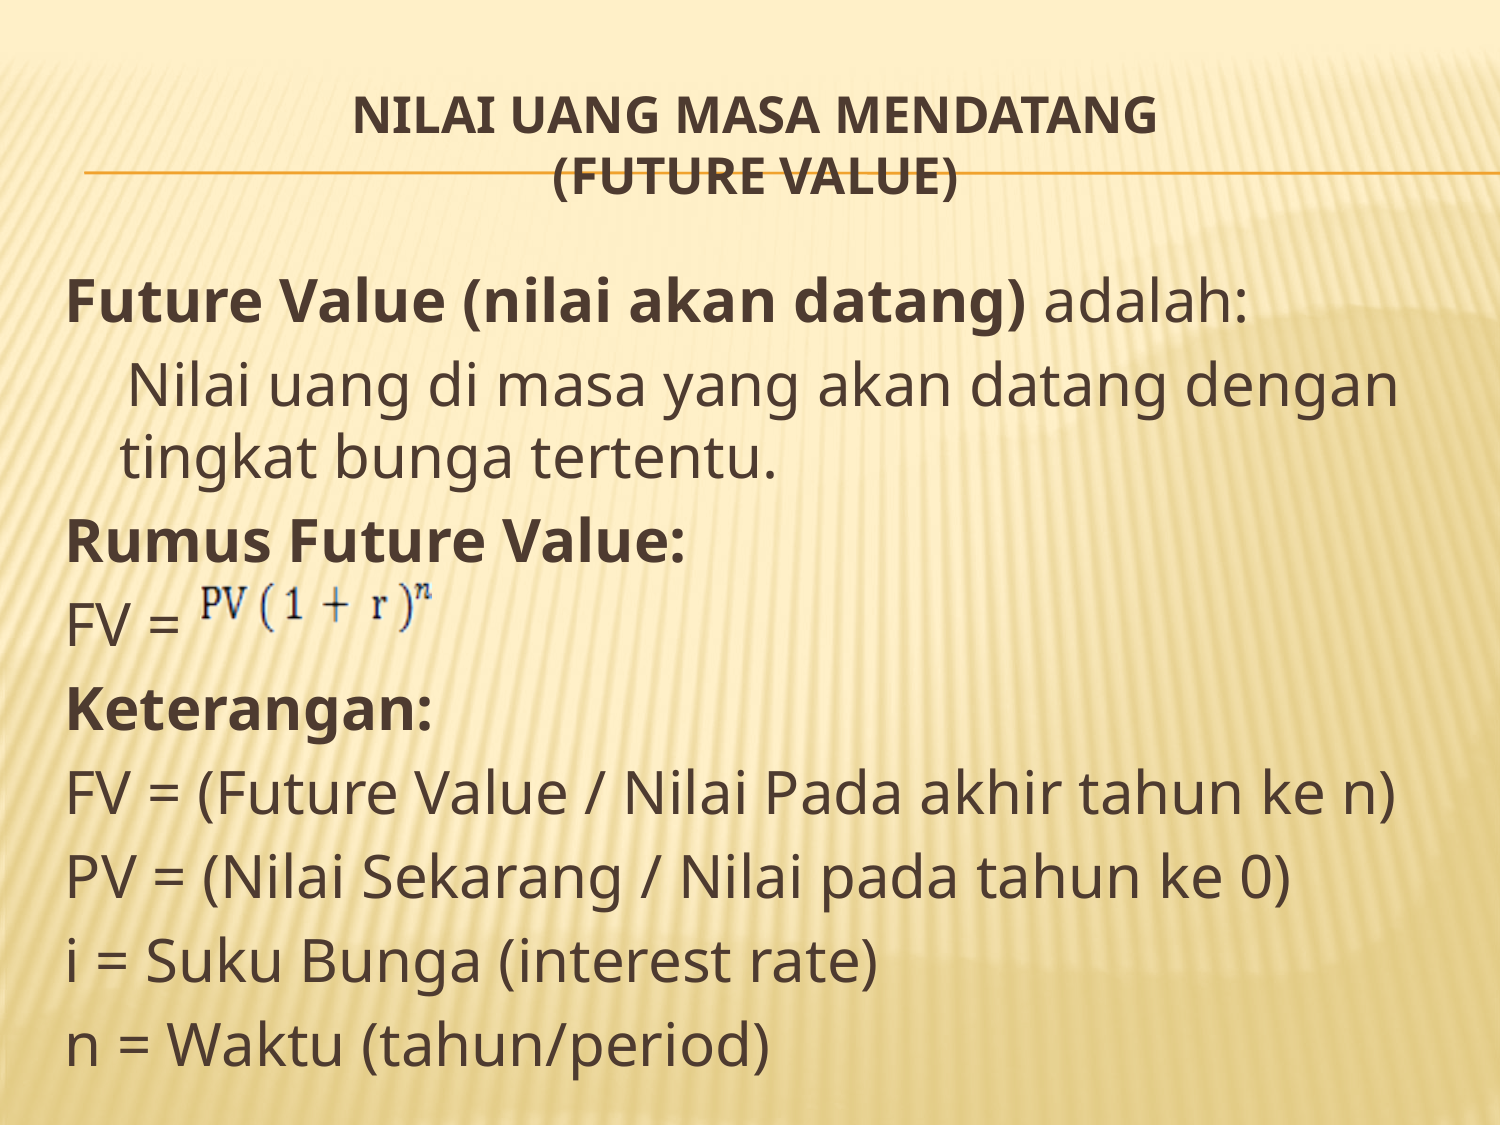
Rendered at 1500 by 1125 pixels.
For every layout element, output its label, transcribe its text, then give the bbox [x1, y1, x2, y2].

list Future Value (nilai akan datang) adalah: Nilai uang di masa yang akan datang dengan tingkat bunga tertentu. Rumus Future Value: FV = Keterangan: FV = (Future Value / Nilai Pada akhir tahun ke n) PV = (Nilai Sekarang / Nilai pada tahun ke 0) i = Suku Bunga (interest rate) n = Waktu (tahun/period) [50, 254, 1475, 1088]
title Nilai Uang Masa Mendatang (Future Value) [50, 75, 1475, 213]
picture [199, 574, 432, 648]
